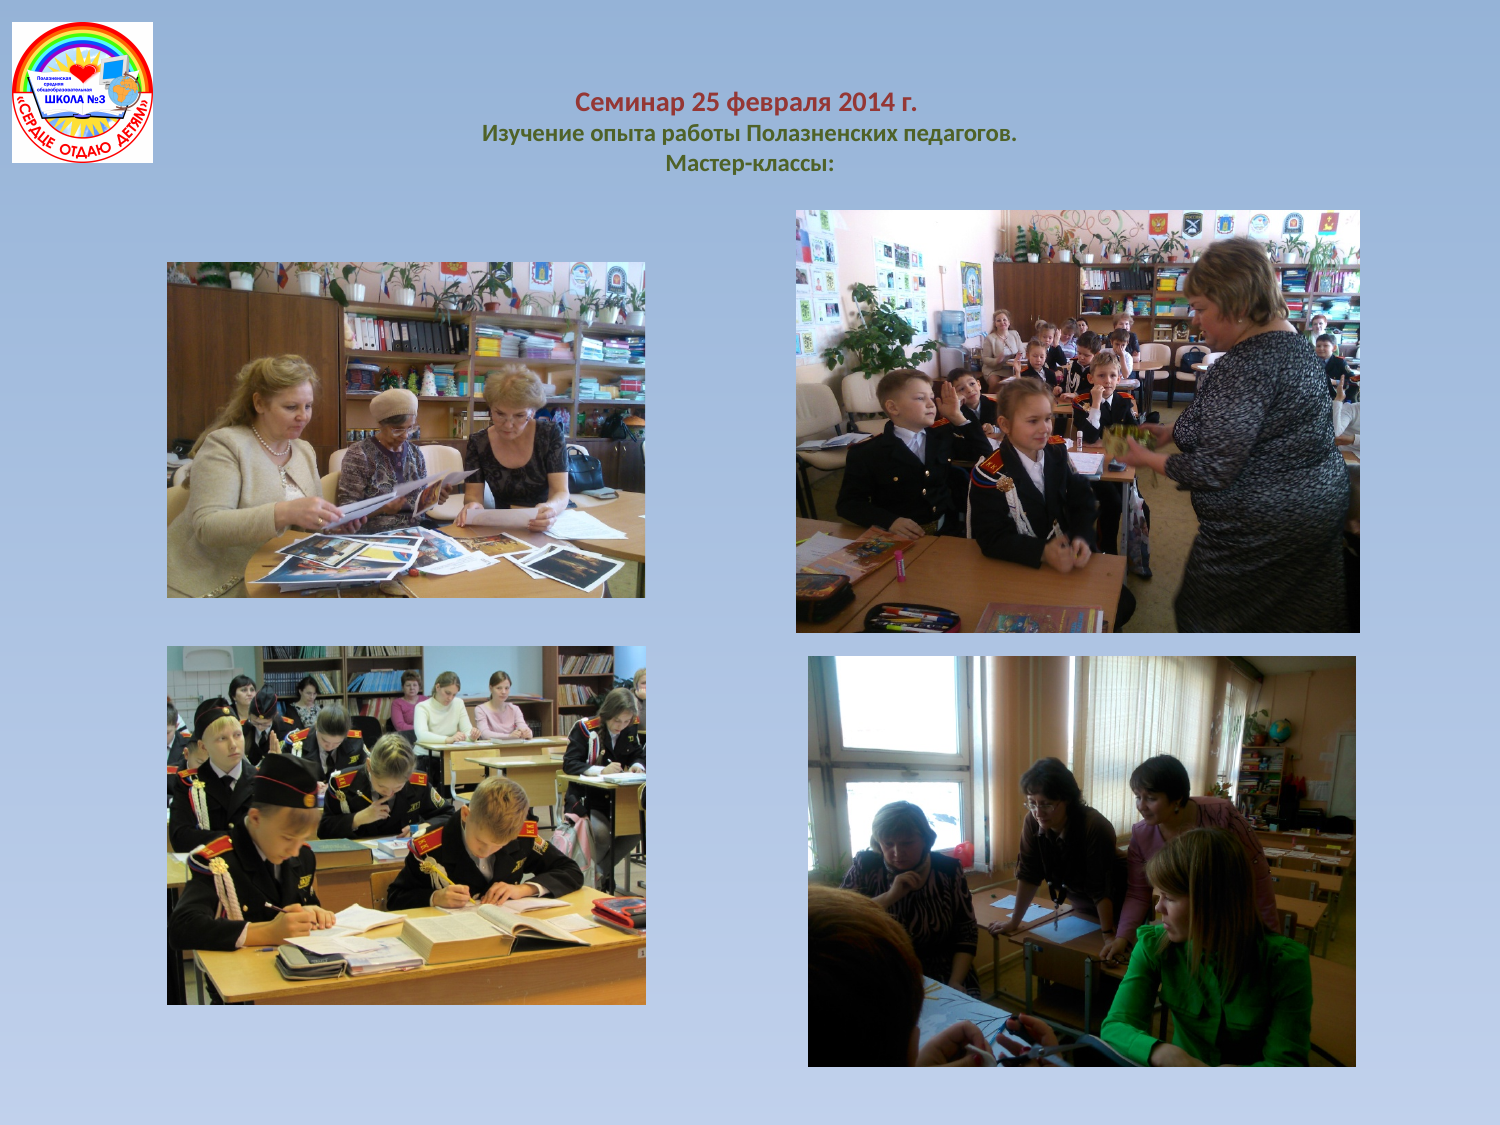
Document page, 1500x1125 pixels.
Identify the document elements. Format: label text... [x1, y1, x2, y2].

picture [12, 22, 153, 163]
picture [808, 656, 1356, 1067]
title Семинар 25 февраля 2014 г. Изучение опыта работы Полазненских педагогов. Мастер-классы: [23, 45, 1477, 233]
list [166, 645, 646, 1006]
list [796, 210, 1360, 633]
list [166, 262, 646, 598]
